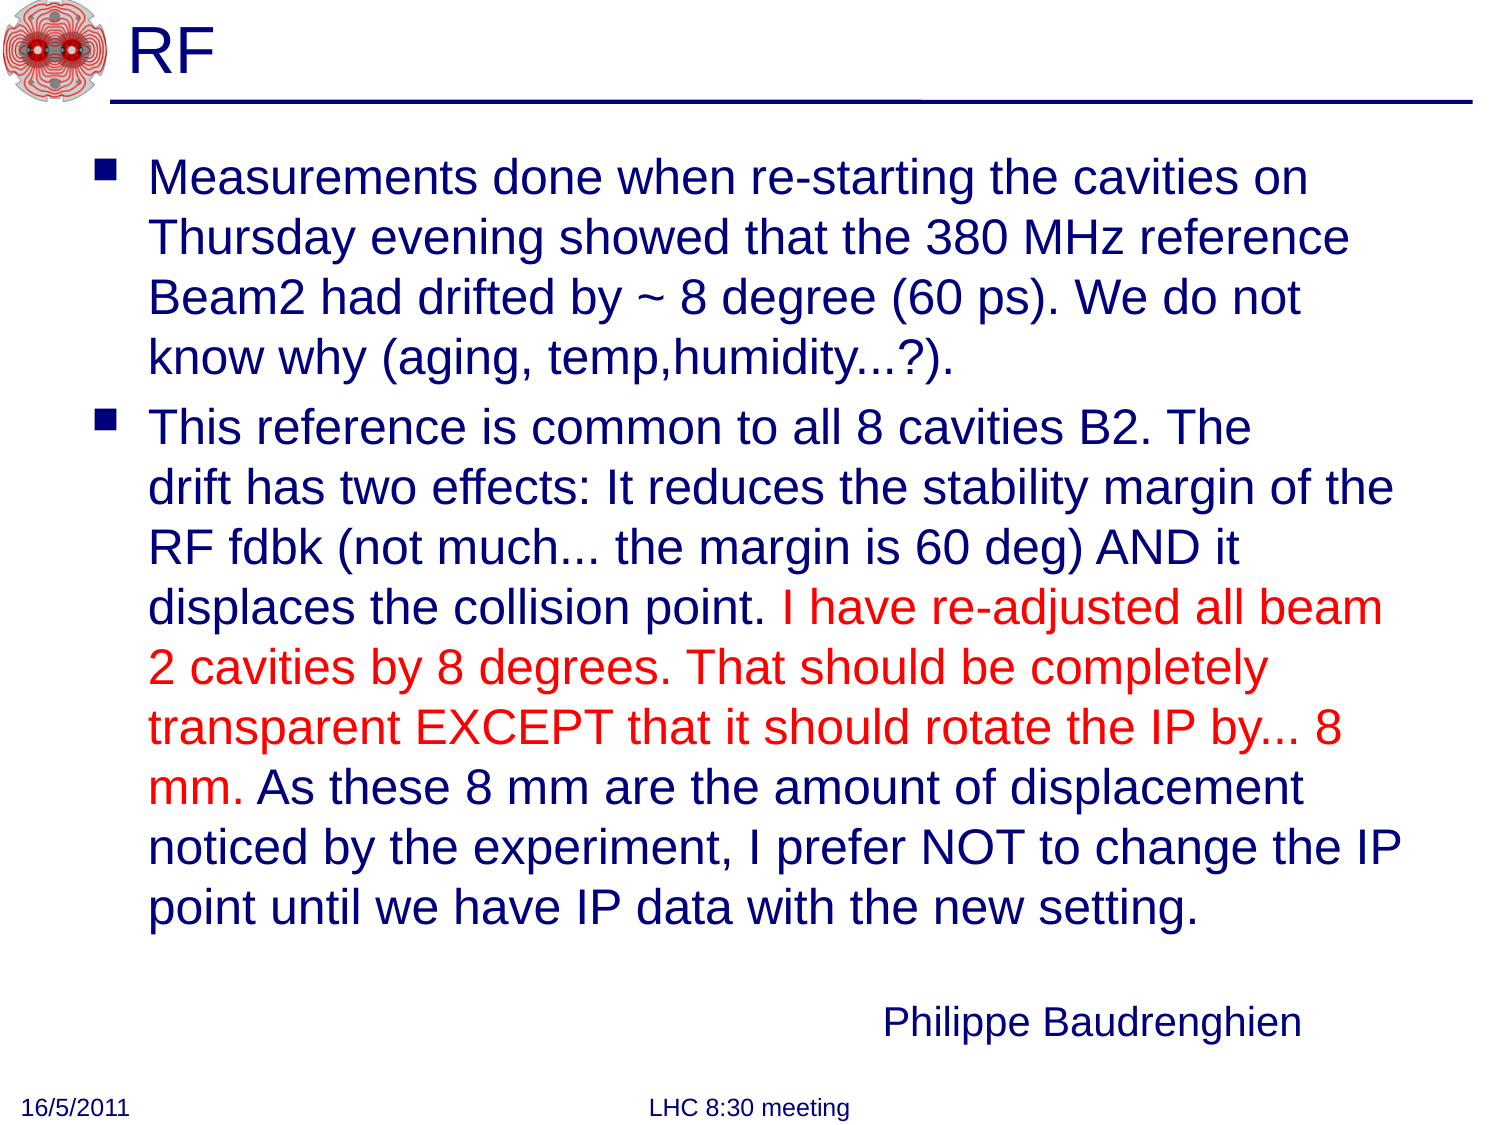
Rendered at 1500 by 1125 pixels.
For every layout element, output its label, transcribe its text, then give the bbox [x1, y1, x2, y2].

list Measurements done when re-starting the cavities on Thursday evening showed that the 380 MHz reference Beam2 had drifted by ~ 8 degree (60 ps). We do not know why (aging, temp,humidity...?). This reference is common to all 8 cavities B2. The drift has two effects: It reduces the stability margin of the RF fdbk (not much... the margin is 60 deg) AND it displaces the collision point. I have re-adjusted all beam 2 cavities by 8 degrees. That should be completely transparent EXCEPT that it should rotate the IP by... 8 mm. As these 8 mm are the amount of displacement noticed by the experiment, I prefer NOT to change the IP point until we have IP data with the new setting. [76, 136, 1427, 976]
title RF [111, 3, 1463, 91]
picture [0, 0, 108, 103]
footer LHC 8:30 meeting [512, 1087, 988, 1125]
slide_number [5, 1085, 356, 1125]
text_box Philippe Baudrenghien [749, 987, 1436, 1053]
